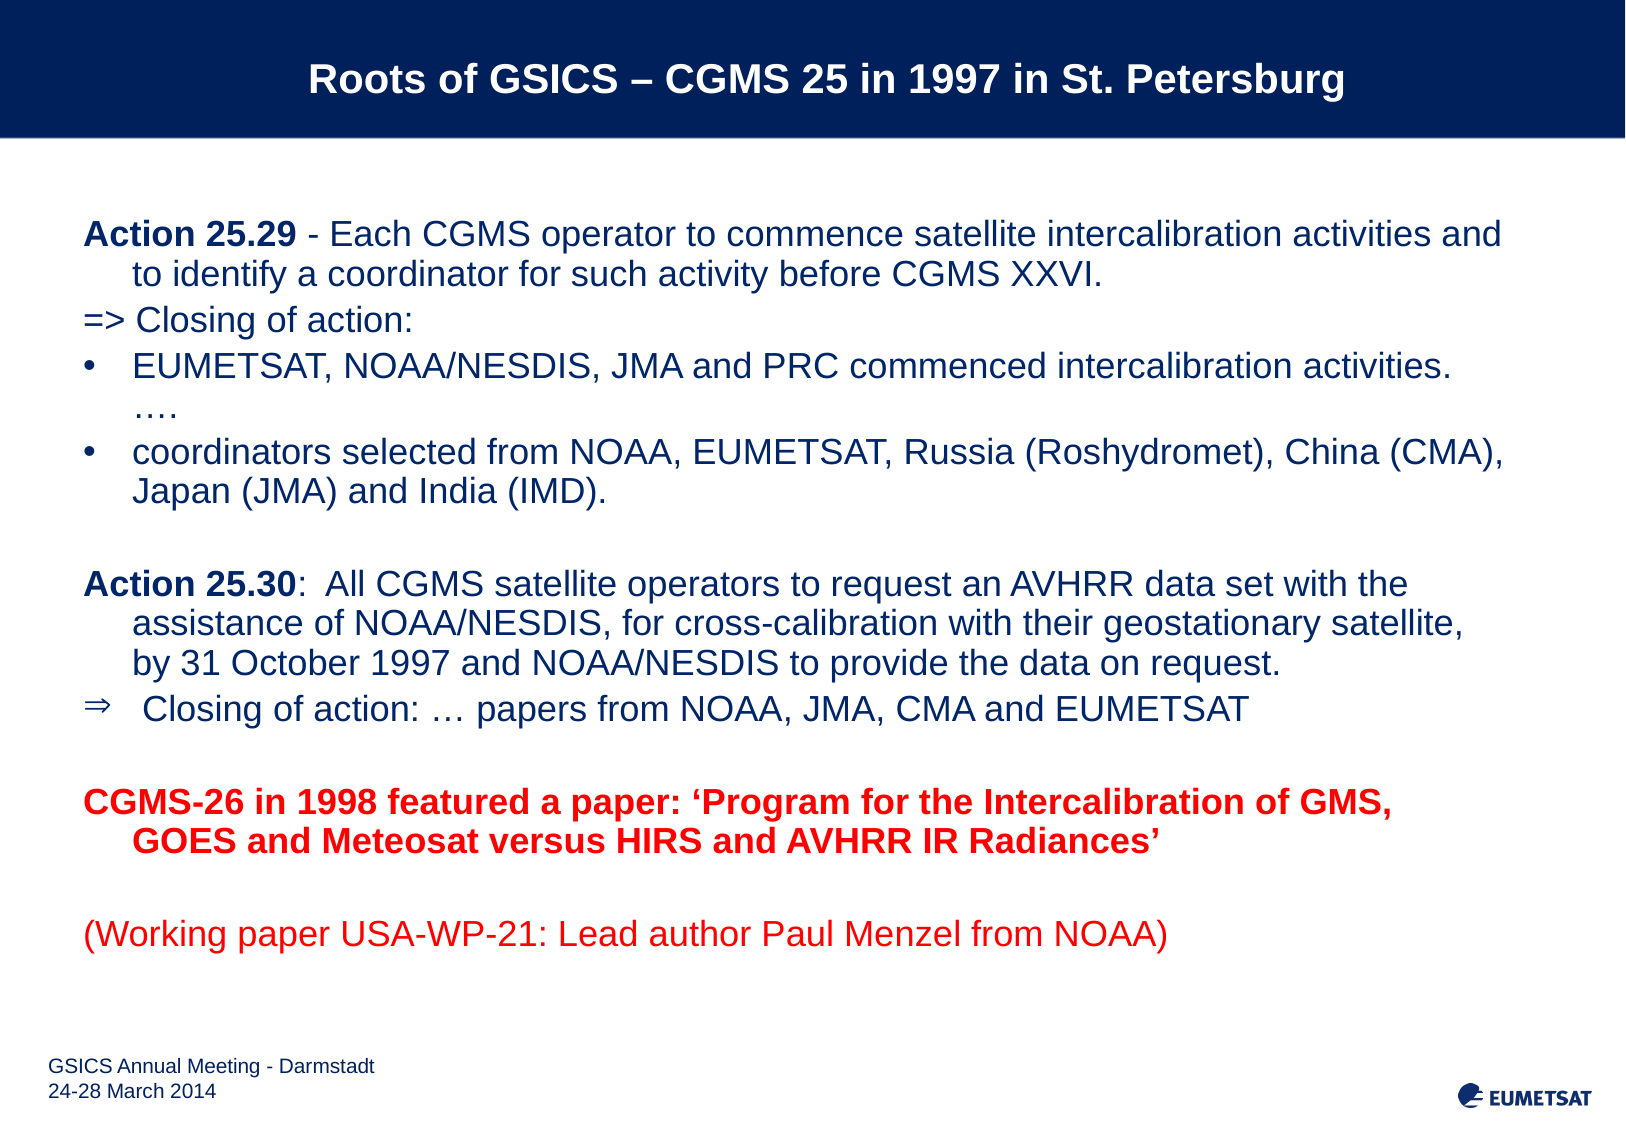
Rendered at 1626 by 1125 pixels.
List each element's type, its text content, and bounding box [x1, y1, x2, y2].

title Roots of GSICS – CGMS 25 in 1997 in St. Petersburg [124, 30, 1501, 124]
picture [0, 0, 1626, 1125]
list Action 25.29 - Each CGMS operator to commence satellite intercalibration activities and to identify a coordinator for such activity before CGMS XXVI. => Closing of action: EUMETSAT, NOAA/NESDIS, JMA and PRC commenced intercalibration activities. …. coordinators selected from NOAA, EUMETSAT, Russia (Roshydromet), China (CMA), Japan (JMA) and India (IMD). Action 25.30: All CGMS satellite operators to request an AVHRR data set with the assistance of NOAA/NESDIS, for cross-calibration with their geostationary satellite, by 31 October 1997 and NOAA/NESDIS to provide the data on request. Closing of action: … papers from NOAA, JMA, CMA and EUMETSAT CGMS-26 in 1998 featured a paper: ‘Program for the Intercalibration of GMS, GOES and Meteosat versus HIRS and AVHRR IR Radiances’ (Working paper USA-WP-21: Lead author Paul Menzel from NOAA) [67, 207, 1522, 965]
